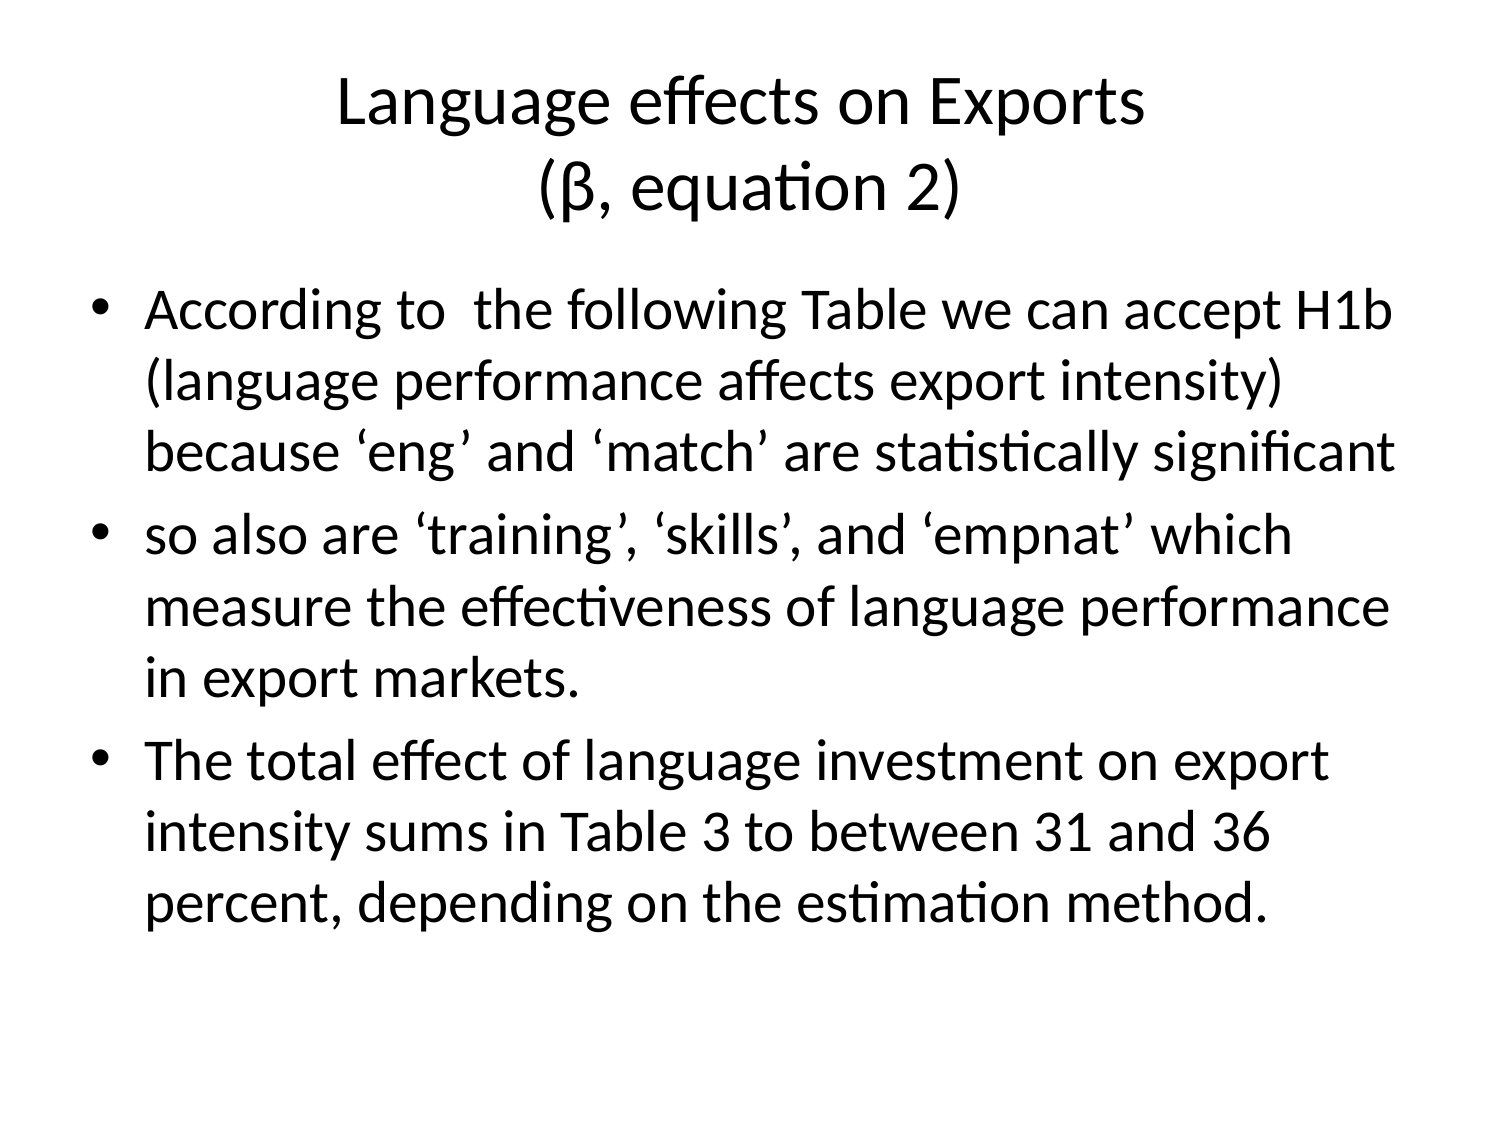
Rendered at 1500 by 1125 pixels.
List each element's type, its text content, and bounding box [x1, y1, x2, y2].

title Language effects on Exports (β, equation 2) [75, 45, 1425, 233]
list According to the following Table we can accept H1b (language performance affects export intensity) because ‘eng’ and ‘match’ are statistically significant so also are ‘training’, ‘skills’, and ‘empnat’ which measure the effectiveness of language performance in export markets. The total effect of language investment on export intensity sums in Table 3 to between 31 and 36 percent, depending on the estimation method. [75, 262, 1425, 1005]
